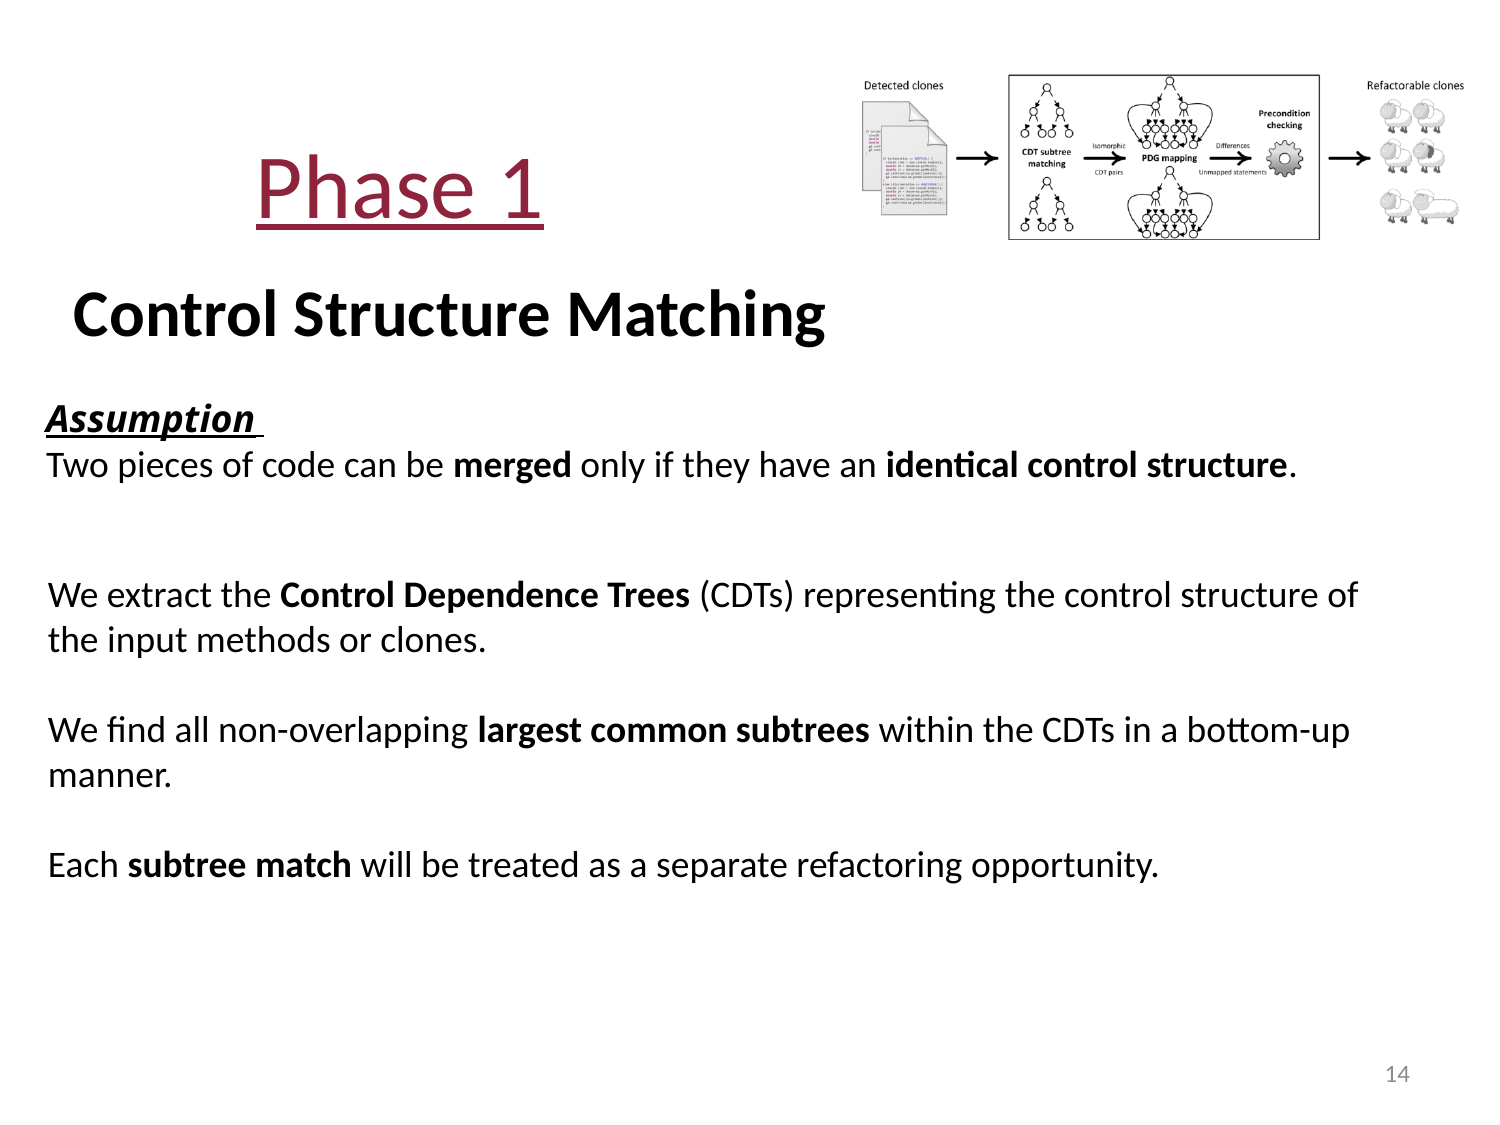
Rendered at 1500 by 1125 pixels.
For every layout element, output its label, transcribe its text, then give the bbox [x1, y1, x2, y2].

text_box We extract the Control Dependence Trees (CDTs) representing the control structure of the input methods or clones. We find all non-overlapping largest common subtrees within the CDTs in a bottom-up manner. Each subtree match will be treated as a separate refactoring opportunity. [33, 562, 1434, 938]
text_box Control Structure Matching [28, 262, 863, 363]
slide_number 14 [1074, 1042, 1425, 1103]
text_box Assumption Two pieces of code can be merged only if they have an identical control structure. [31, 387, 1490, 538]
text_box Phase 1 [99, 87, 700, 262]
picture [862, 74, 1465, 241]
